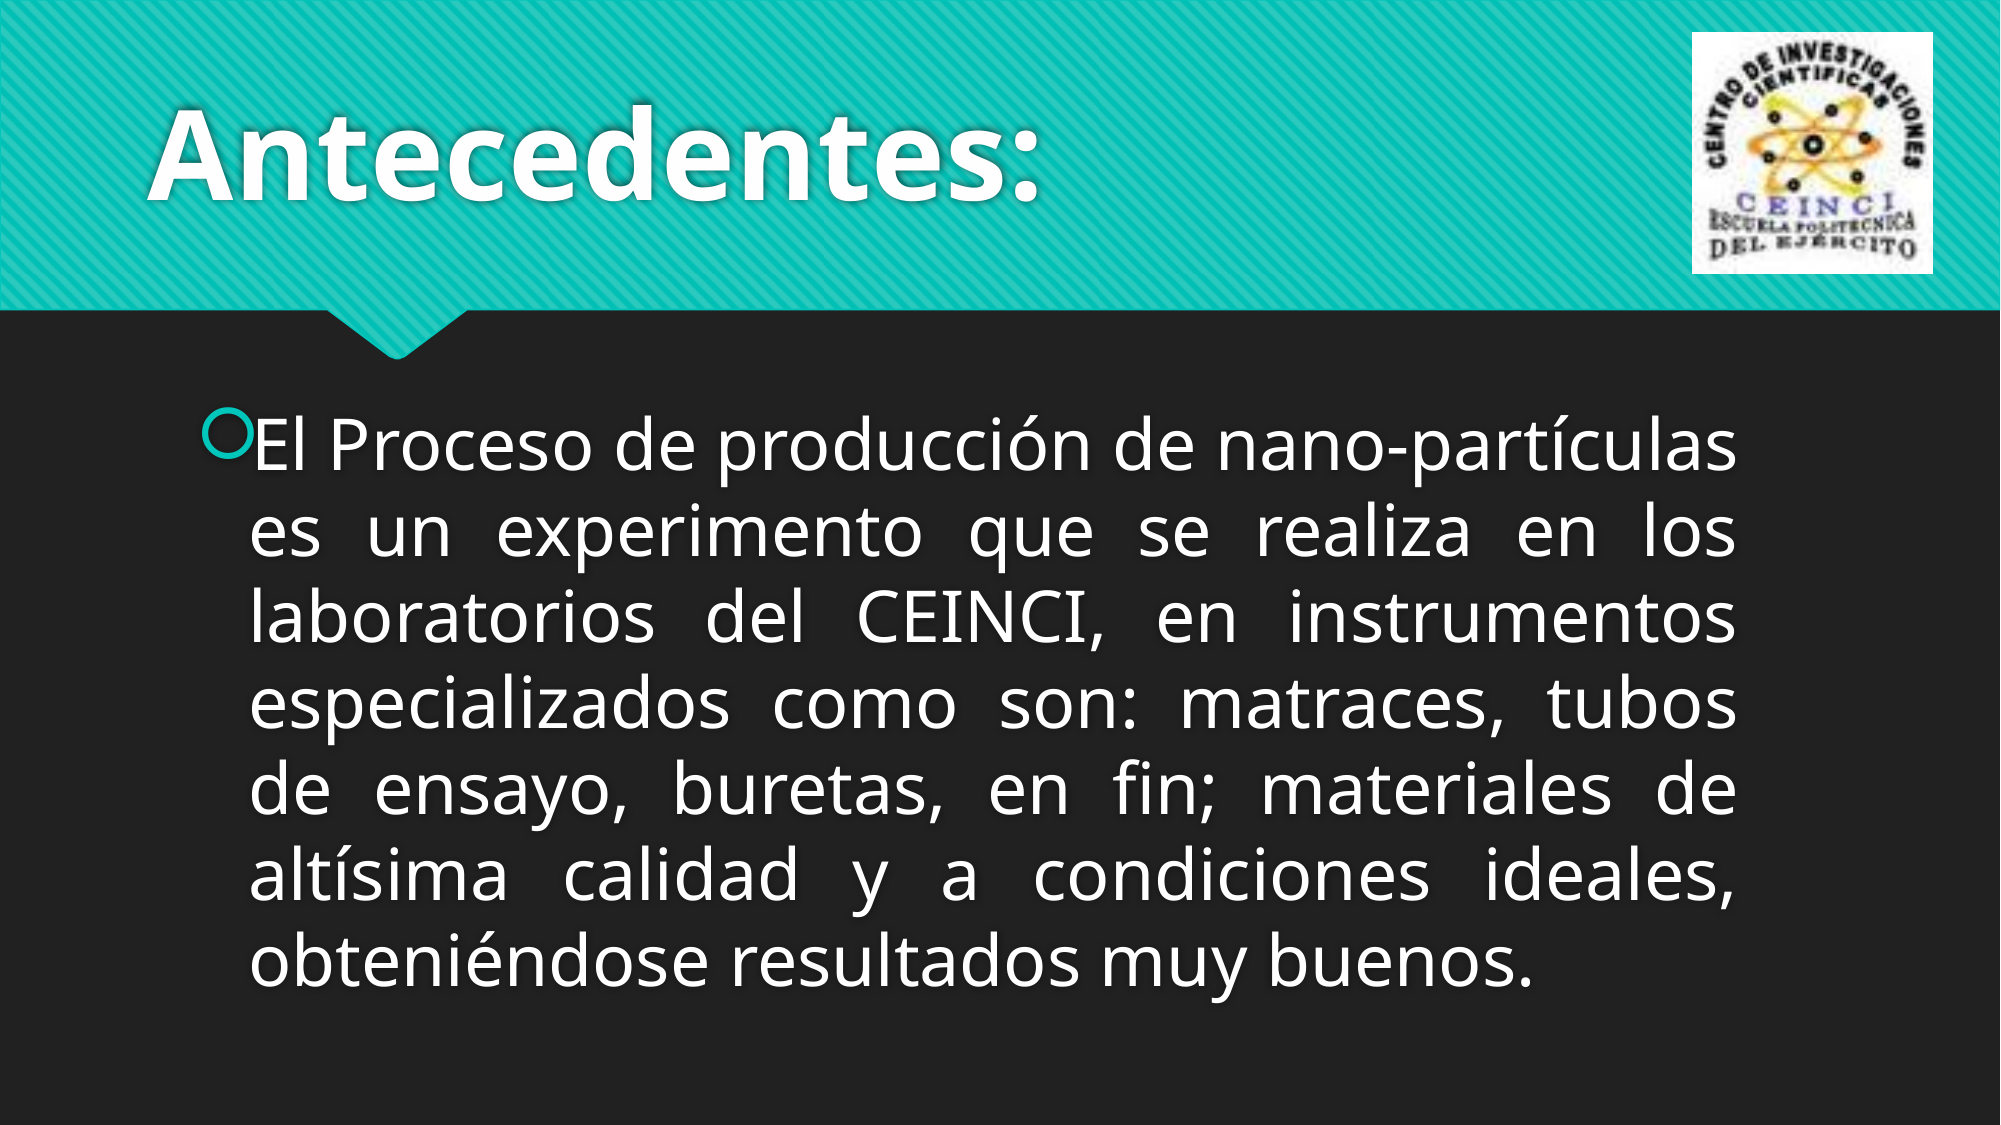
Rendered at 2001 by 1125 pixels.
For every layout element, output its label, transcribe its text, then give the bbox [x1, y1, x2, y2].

list El Proceso de producción de nano-partículas es un experimento que se realiza en los laboratorios del CEINCI, en instrumentos especializados como son: matraces, tubos de ensayo, buretas, en fin; materiales de altísima calidad y a condiciones ideales, obteniéndose resultados muy buenos. [181, 391, 1754, 1080]
picture [1692, 32, 1934, 274]
title Antecedentes: [132, 73, 1692, 233]
